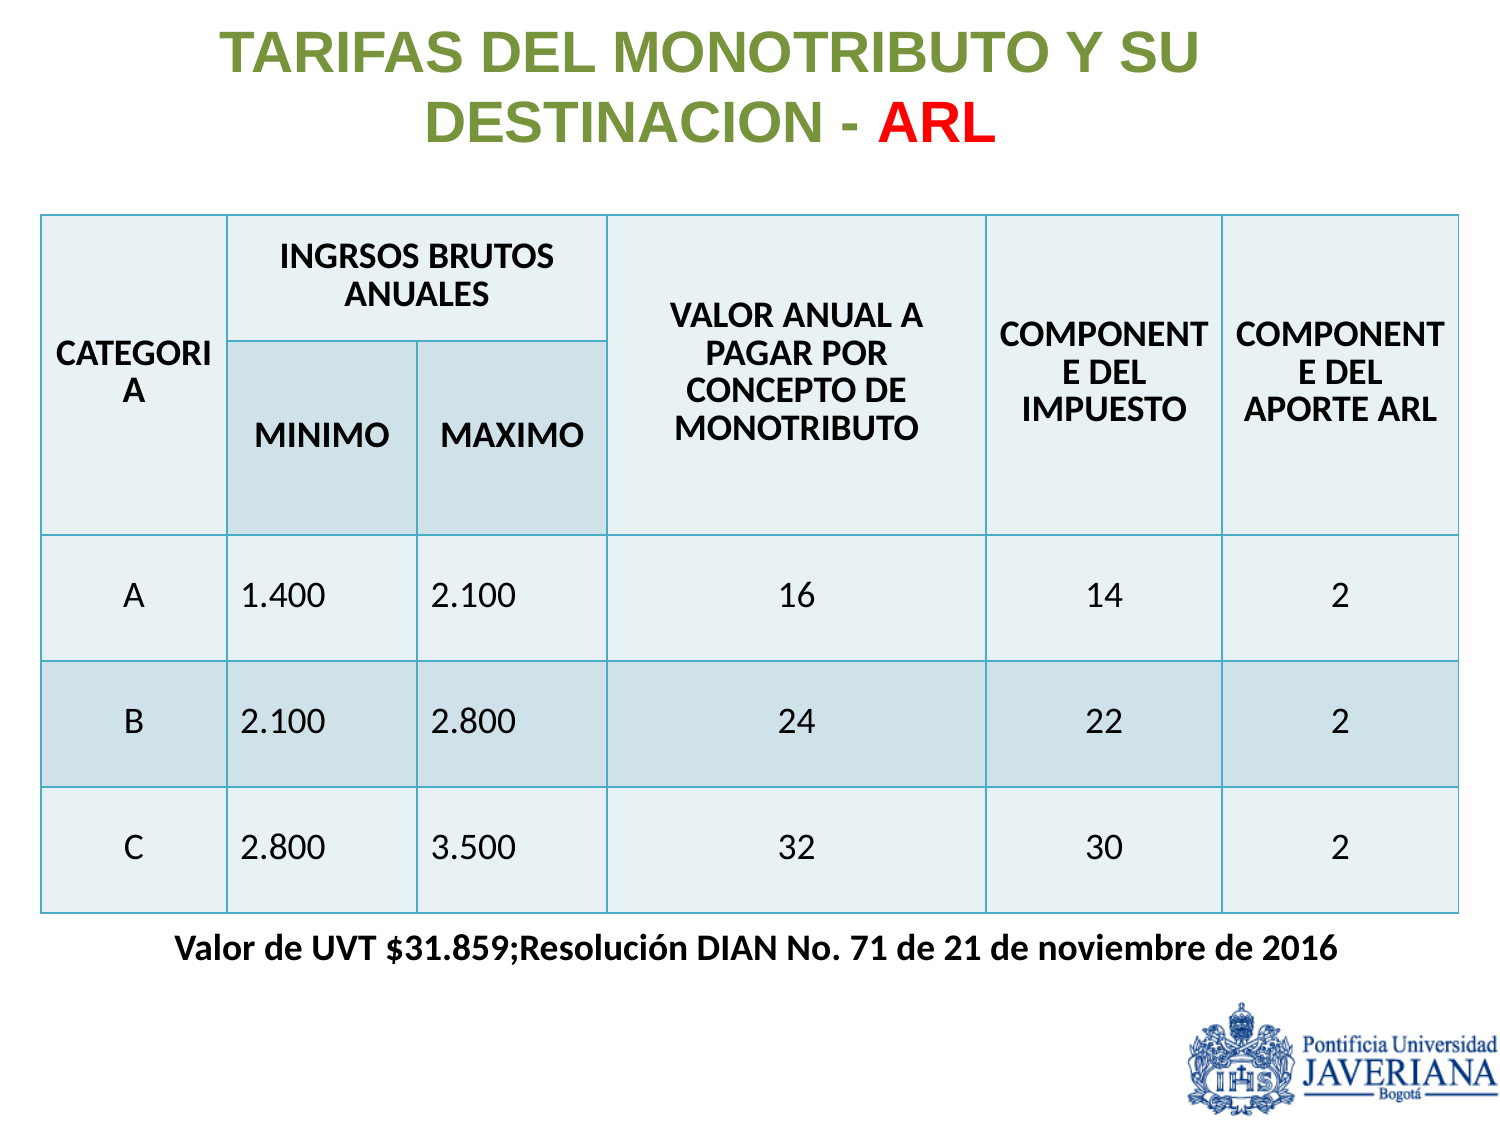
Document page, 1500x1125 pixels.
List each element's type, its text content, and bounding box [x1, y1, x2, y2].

picture [1182, 995, 1500, 1125]
table_cell 14 [987, 536, 1221, 660]
table_header COMPONENTE DEL APORTE ARL [1223, 216, 1458, 534]
table_cell 2.800 [228, 788, 416, 912]
table_cell 2.100 [418, 536, 606, 660]
table_cell 16 [608, 536, 985, 660]
table_cell 1.400 [228, 536, 416, 660]
table_cell 2.100 [228, 662, 416, 786]
table_cell 2 [1223, 788, 1458, 912]
table_cell MINIMO [228, 342, 416, 534]
table_cell MAXIMO [418, 342, 606, 534]
table_header COMPONENTE DEL IMPUESTO [987, 216, 1221, 534]
table_cell 24 [608, 662, 985, 786]
table_cell 2 [1223, 536, 1458, 660]
text_box Valor de UVT $31.859;Resolución DIAN No. 71 de 21 de noviembre de 2016 [160, 916, 1436, 975]
table_cell 3.500 [418, 788, 606, 912]
text_box TARIFAS DEL MONOTRIBUTO Y SU DESTINACION - ARL [139, 7, 1282, 161]
table_header INGRSOS BRUTOS ANUALES [228, 216, 606, 340]
table_cell B [42, 662, 226, 786]
table_header CATEGORIA [42, 216, 226, 534]
table_cell 30 [987, 788, 1221, 912]
table_cell A [42, 536, 226, 660]
table_cell C [42, 788, 226, 912]
table_cell 2 [1223, 662, 1458, 786]
table_header VALOR ANUAL A PAGAR POR CONCEPTO DE MONOTRIBUTO [608, 216, 985, 534]
table_cell 22 [987, 662, 1221, 786]
table_cell 32 [608, 788, 985, 912]
table_cell 2.800 [418, 662, 606, 786]
